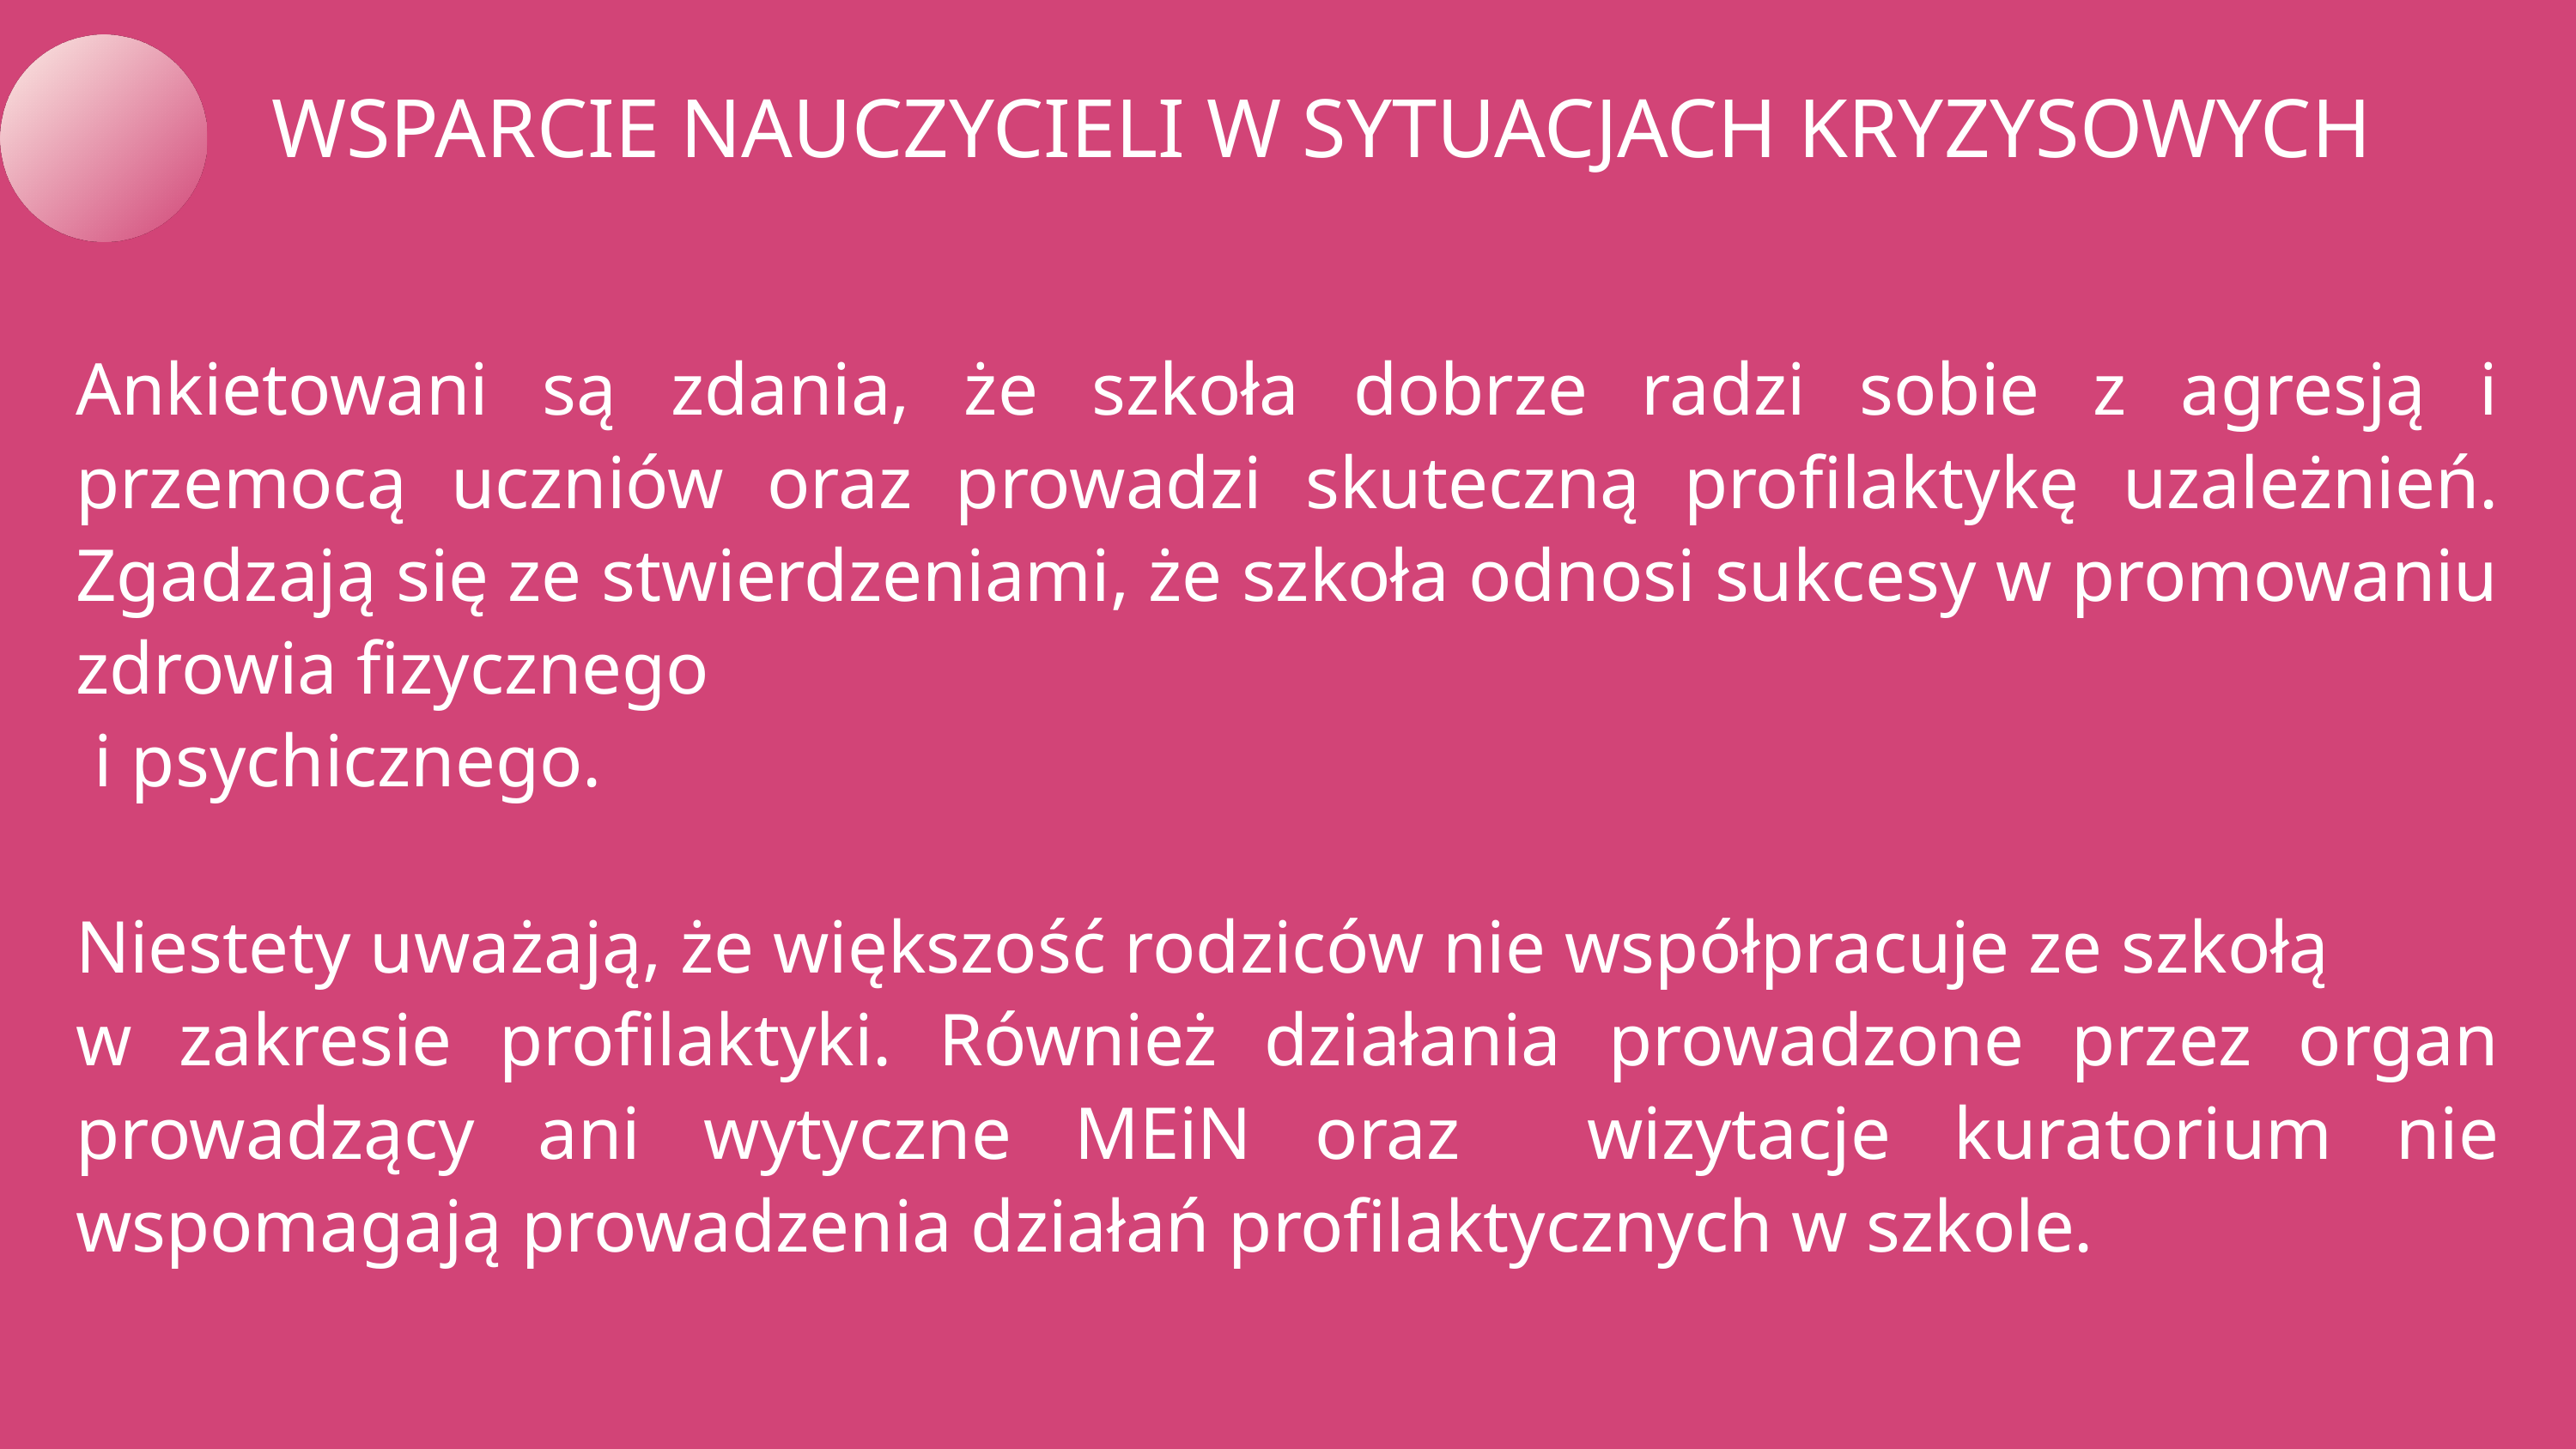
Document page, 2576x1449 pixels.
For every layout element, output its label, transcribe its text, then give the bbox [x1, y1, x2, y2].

text_box Ankietowani są zdania, że szkoła dobrze radzi sobie z agresją i przemocą uczniów oraz prowadzi skuteczną profilaktykę uzależnień. Zgadzają się ze stwierdzeniami, że szkoła odnosi sukcesy w promowaniu zdrowia fizycznego i psychicznego. Niestety uważają, że większość rodziców nie współpracuje ze szkołą w zakresie profilaktyki. Również działania prowadzone przez organ prowadzący ani wytyczne MEiN oraz wizytacje kuratorium nie wspomagają prowadzenia działań profilaktycznych w szkole. [76, 336, 2500, 1360]
text_box WSPARCIE NAUCZYCIELI W SYTUACJACH KRYZYSOWYCH [271, 77, 2500, 174]
text_box [0, 34, 208, 242]
